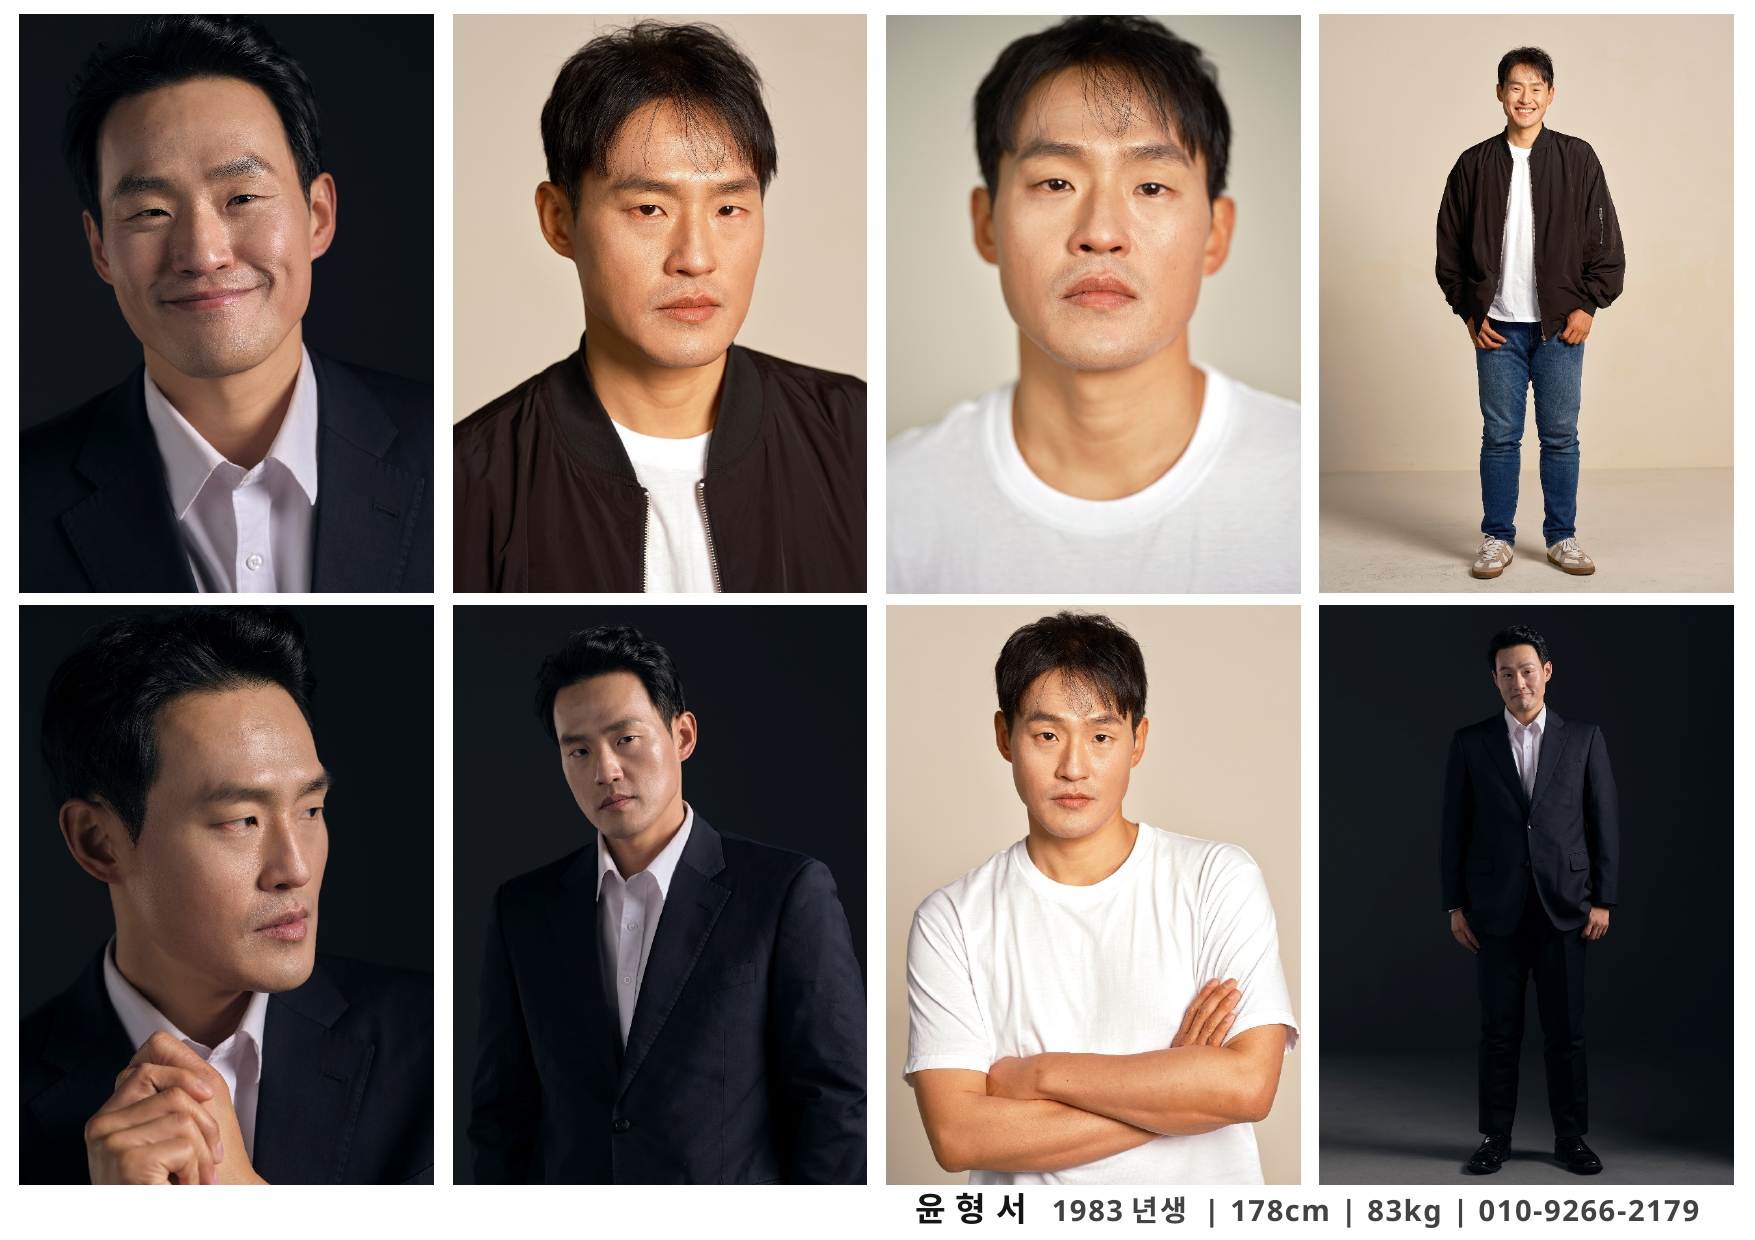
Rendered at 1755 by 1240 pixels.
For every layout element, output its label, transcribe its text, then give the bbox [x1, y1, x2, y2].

picture [1319, 13, 1734, 594]
text_box 윤 형 서 1983년생 | 178cm | 83kg | 010-9266-2179 [851, 1157, 1755, 1232]
picture [1319, 605, 1734, 1185]
picture [453, 13, 867, 594]
picture [886, 605, 1301, 1185]
picture [19, 605, 434, 1185]
picture [453, 605, 867, 1185]
picture [19, 13, 434, 593]
picture [886, 15, 1301, 595]
